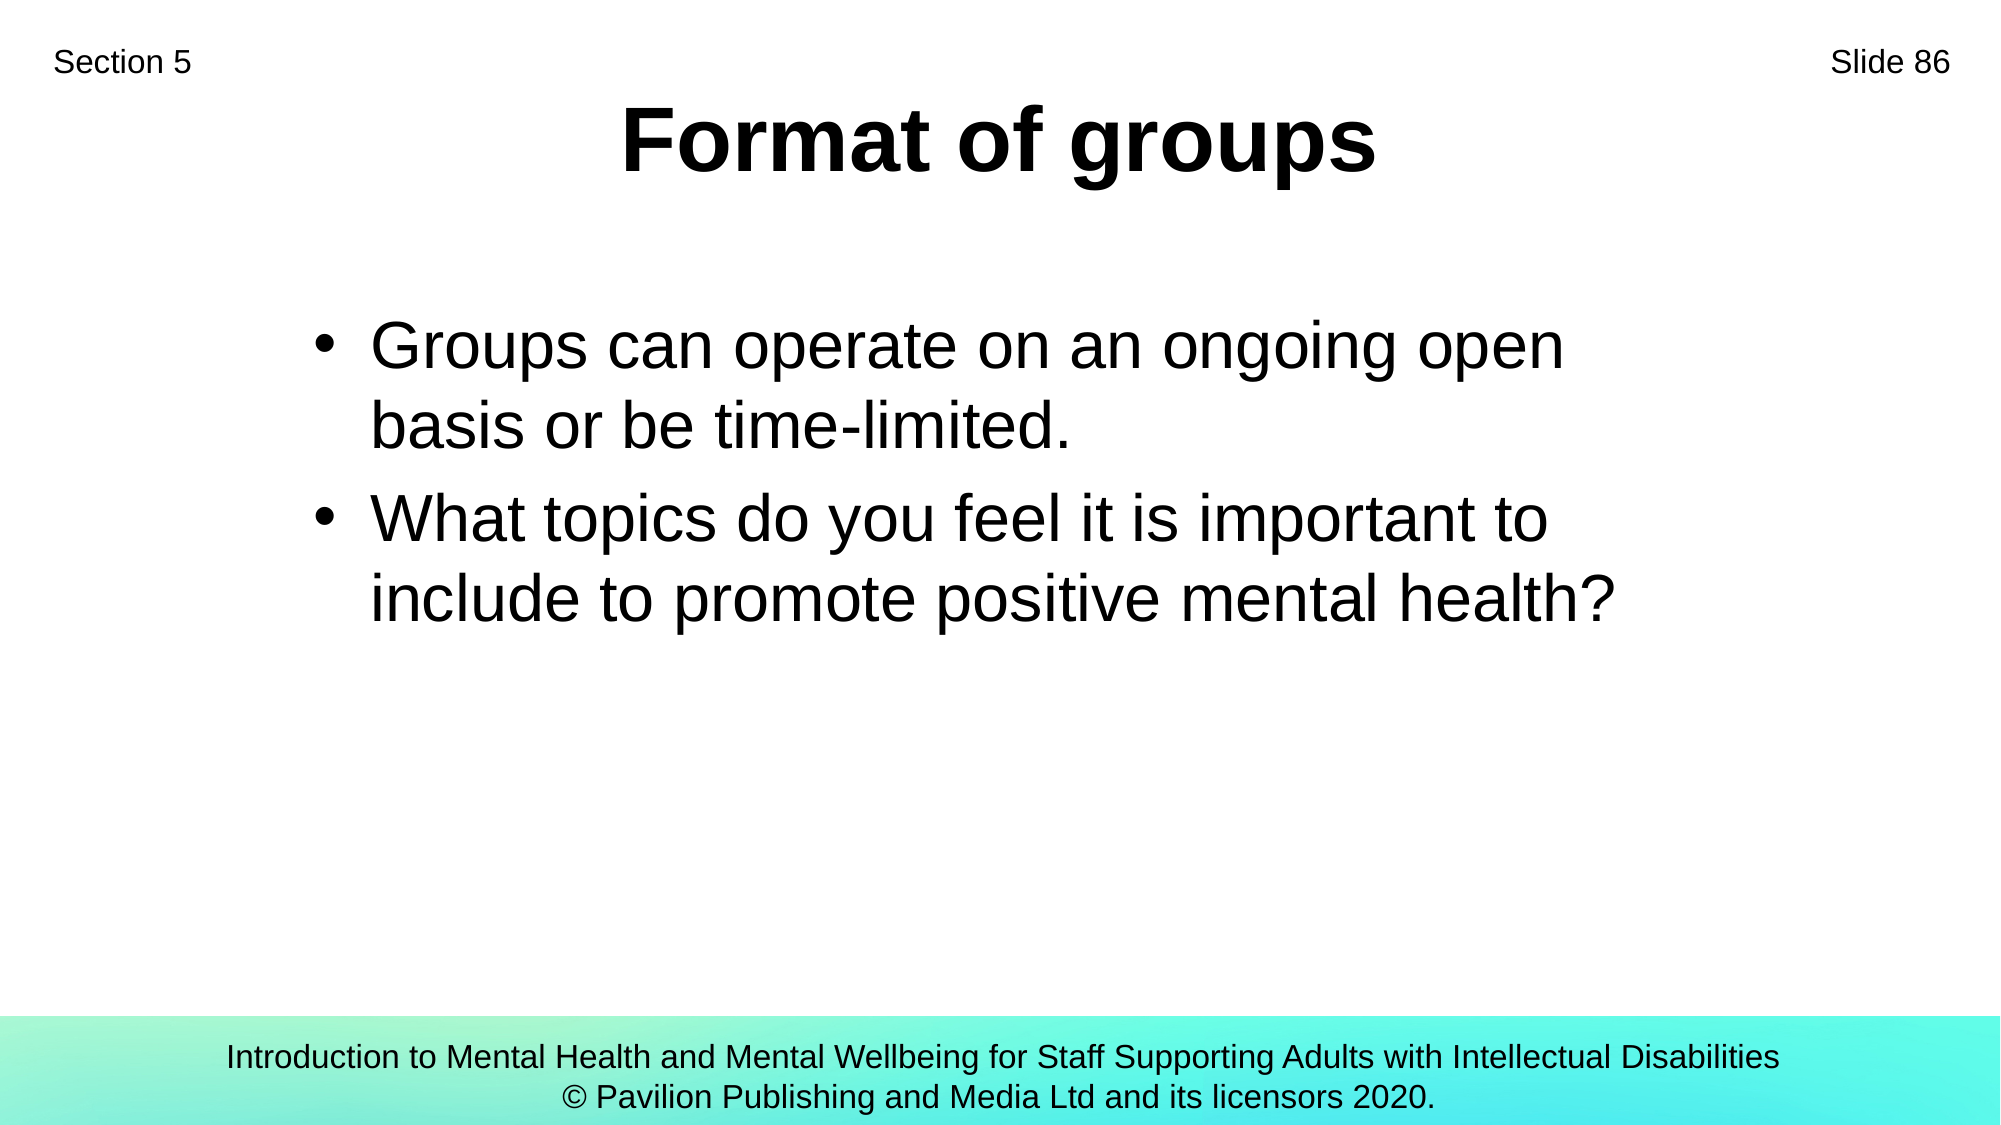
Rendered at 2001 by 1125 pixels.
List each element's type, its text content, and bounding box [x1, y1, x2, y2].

list Groups can operate on an ongoing open basis or be time-limited. What topics do you feel it is important to include to promote positive mental health? [298, 294, 1668, 909]
picture [0, 1016, 2001, 1125]
text_box Section 5 [38, 33, 313, 88]
text_box Slide 86 [1498, 33, 1966, 93]
title Format of groups [99, 40, 1900, 229]
